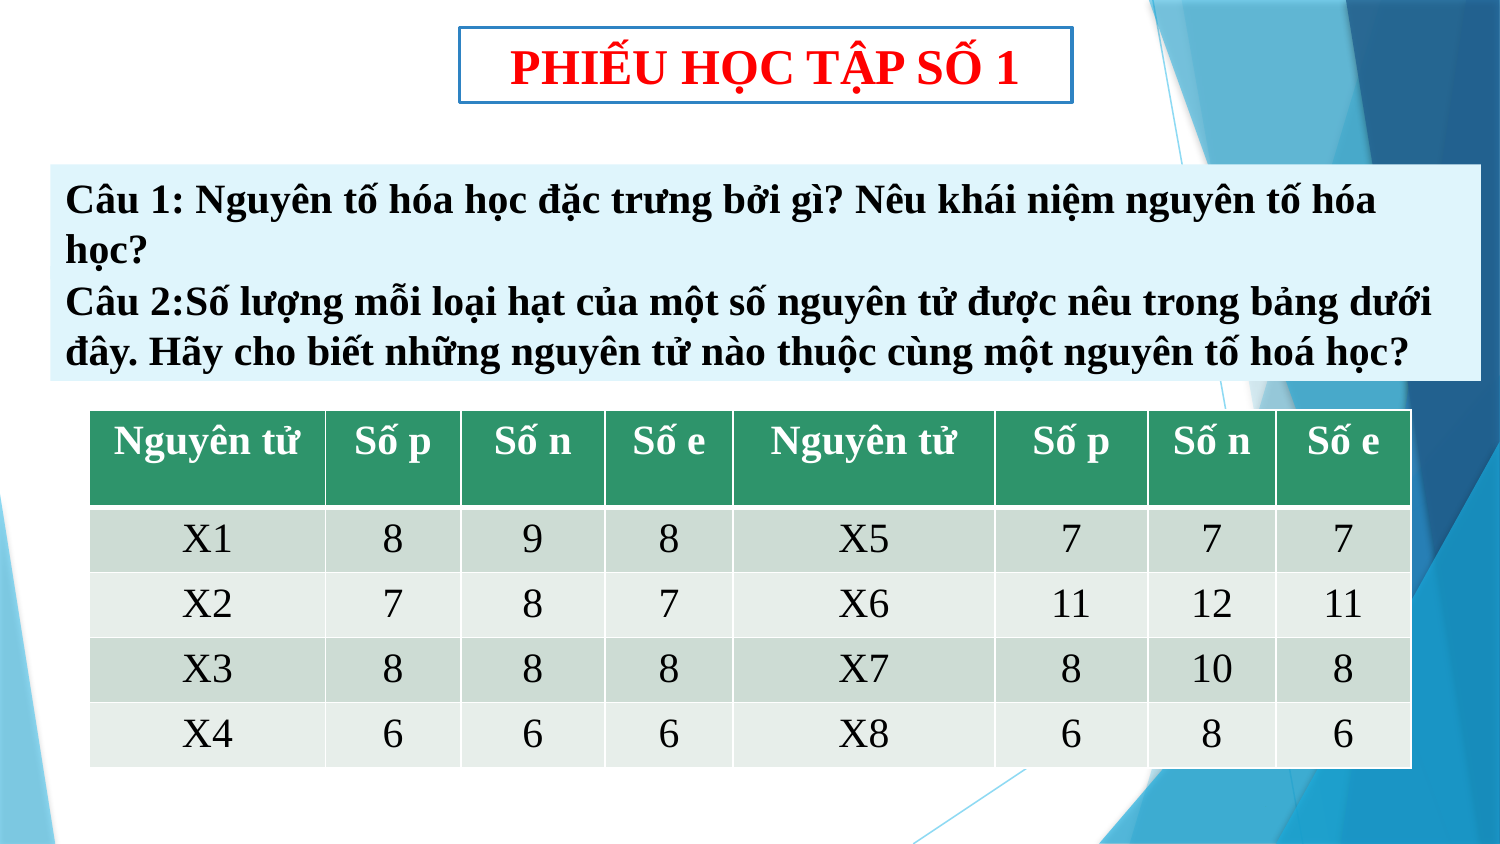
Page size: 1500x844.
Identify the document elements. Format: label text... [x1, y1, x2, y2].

table_header Số n [462, 411, 604, 505]
table_cell 9 [462, 510, 604, 572]
table_cell 8 [606, 510, 732, 572]
table_header Số n [1149, 411, 1275, 505]
table_header Số e [1277, 411, 1410, 505]
table_cell 7 [326, 573, 460, 637]
table_cell 8 [462, 573, 604, 637]
table_cell 8 [326, 510, 460, 572]
table_cell X6 [734, 573, 994, 637]
table_cell 8 [326, 638, 460, 702]
text_box Câu 1: Nguyên tố hóa học đặc trưng bởi gì? Nêu khái niệm nguyên tố hóa học? [50, 164, 1481, 280]
text_box PHIẾU HỌC TẬP SỐ 1 [458, 26, 1074, 104]
table_cell X3 [90, 638, 325, 702]
table_cell 8 [606, 638, 732, 702]
table_cell 12 [1149, 573, 1275, 637]
table_cell X1 [90, 510, 325, 572]
table_cell 8 [1149, 703, 1275, 767]
table_cell 6 [462, 703, 604, 767]
table_cell 6 [996, 703, 1147, 767]
table_cell 6 [1277, 703, 1410, 767]
table_cell X4 [90, 703, 325, 767]
table_cell 6 [606, 703, 732, 767]
table_cell 11 [1277, 573, 1410, 637]
table_cell 7 [1277, 510, 1410, 572]
table_cell 10 [1149, 638, 1275, 702]
table_cell 8 [1277, 638, 1410, 702]
table_cell 8 [996, 638, 1147, 702]
table_header Nguyên tử [734, 411, 994, 505]
table_cell 7 [996, 510, 1147, 572]
table_cell 11 [996, 573, 1147, 637]
table_cell 7 [606, 573, 732, 637]
table_cell X8 [734, 703, 994, 767]
table_header Số p [996, 411, 1147, 505]
table_header Nguyên tử [90, 411, 325, 505]
text_box Câu 2:Số lượng mỗi loại hạt của một số nguyên tử được nêu trong bảng dưới đây. Hãy cho biết những nguyên tử nào thuộc cùng một nguyên tố hoá học? [50, 280, 1481, 381]
table_cell 6 [326, 703, 460, 767]
table_cell X5 [734, 510, 994, 572]
table_cell 7 [1149, 510, 1275, 572]
table_cell 8 [462, 638, 604, 702]
table_header Số p [326, 411, 460, 505]
table_cell X2 [90, 573, 325, 637]
table_cell X7 [734, 638, 994, 702]
table_header Số e [606, 411, 732, 505]
